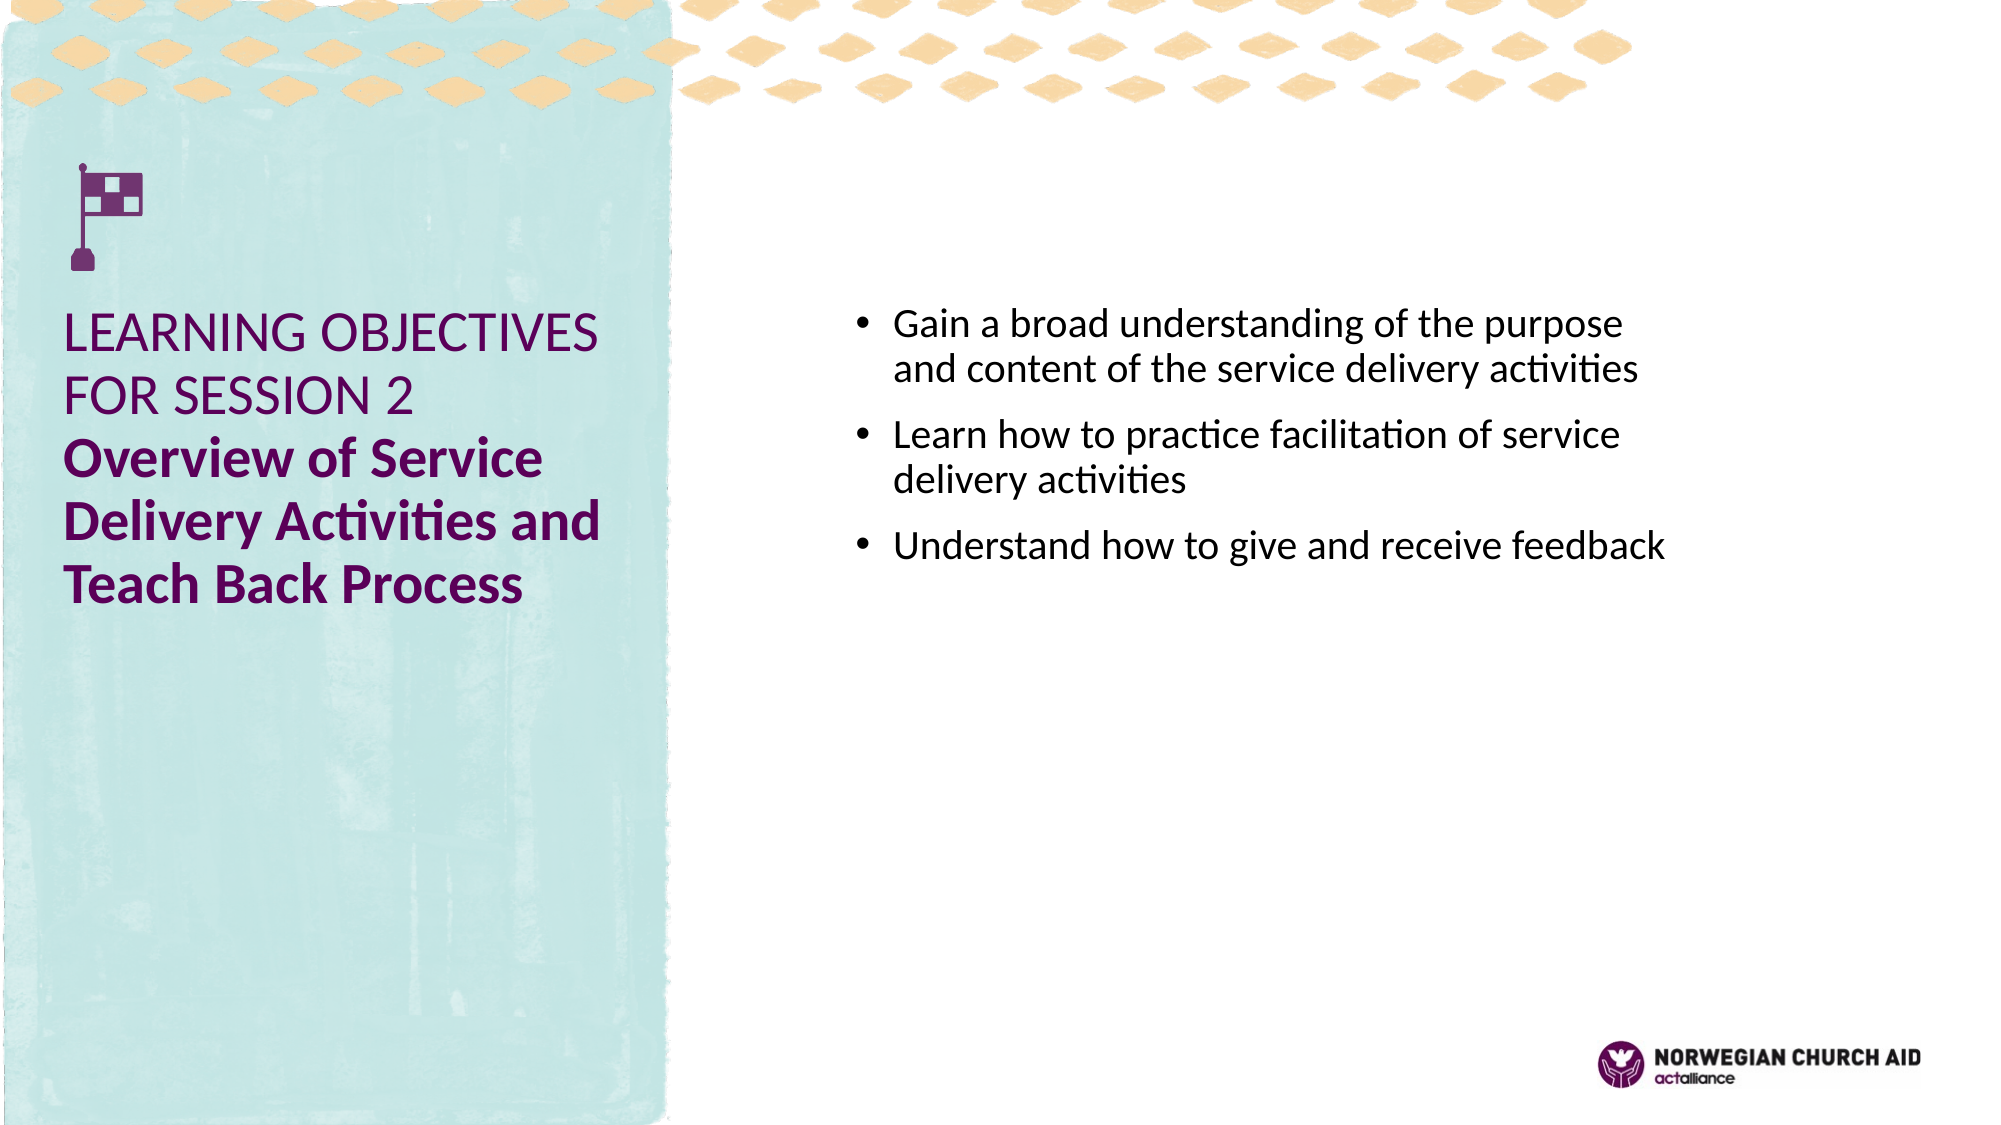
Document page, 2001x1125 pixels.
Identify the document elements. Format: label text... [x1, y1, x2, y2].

picture [1597, 1040, 1921, 1089]
picture [0, 0, 1632, 1125]
list Gain a broad understanding of the purpose and content of the service delivery activities Learn how to practice facilitation of service delivery activities Understand how to give and receive feedback [840, 294, 1702, 1016]
